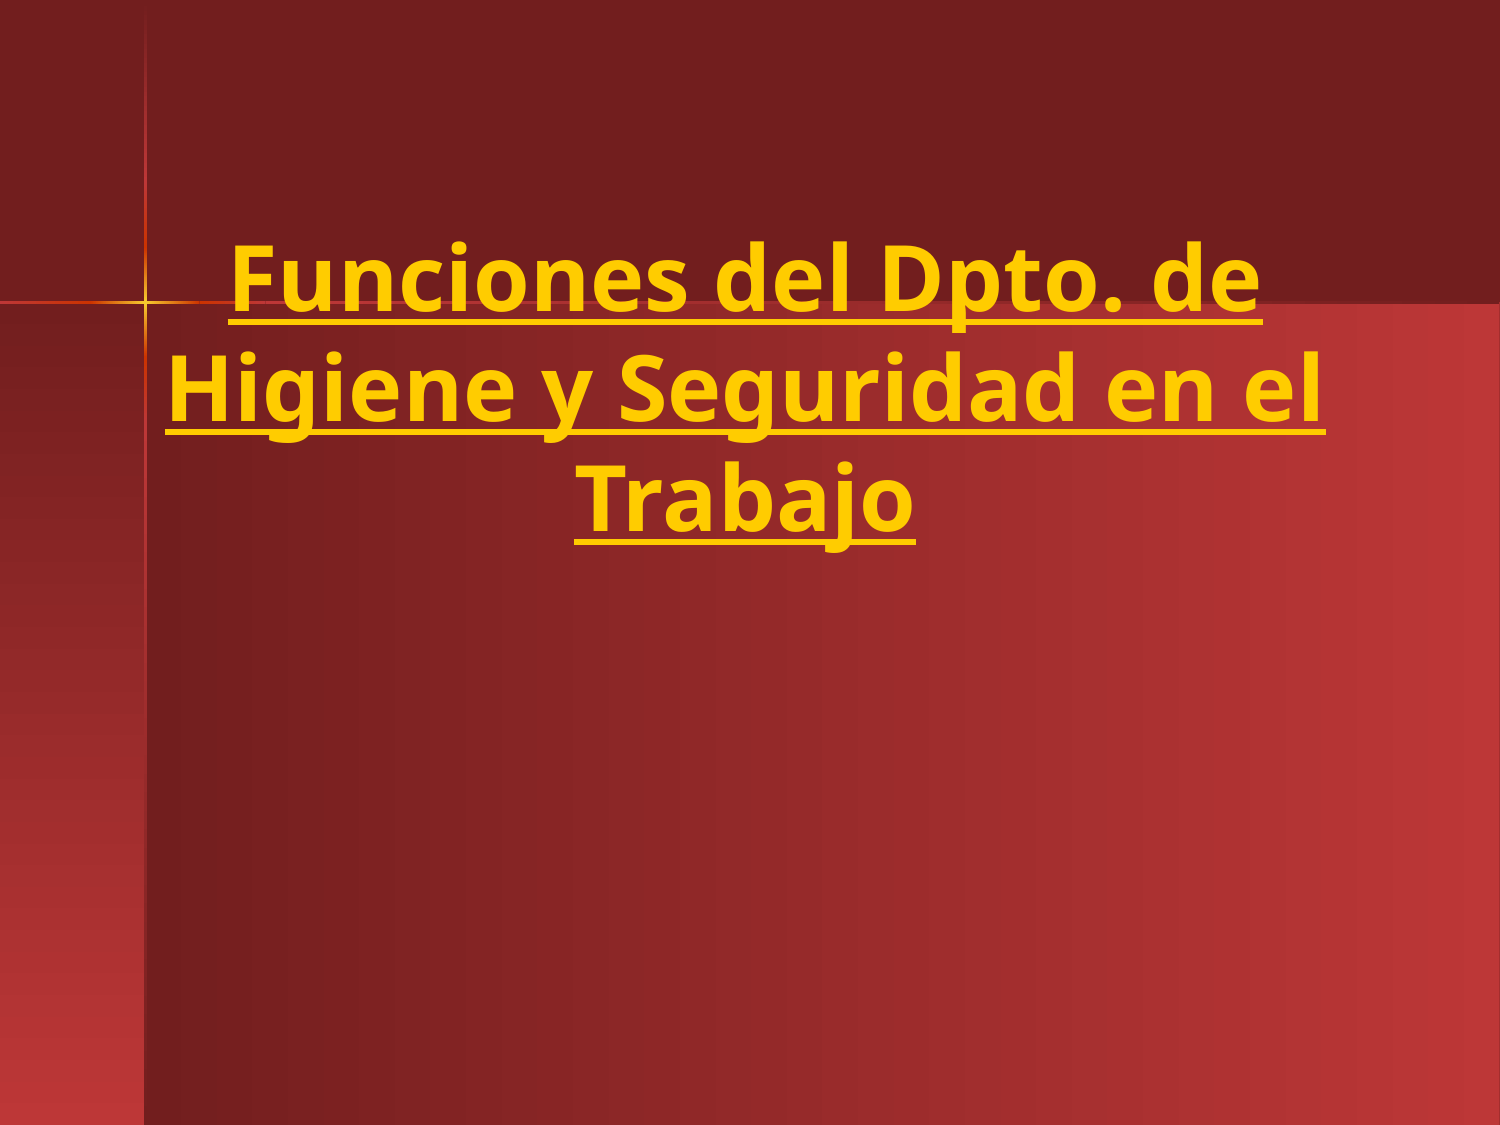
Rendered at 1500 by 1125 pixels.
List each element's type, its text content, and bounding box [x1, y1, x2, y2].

title Funciones del Dpto. de Higiene y Seguridad en el Trabajo [70, 184, 1421, 587]
